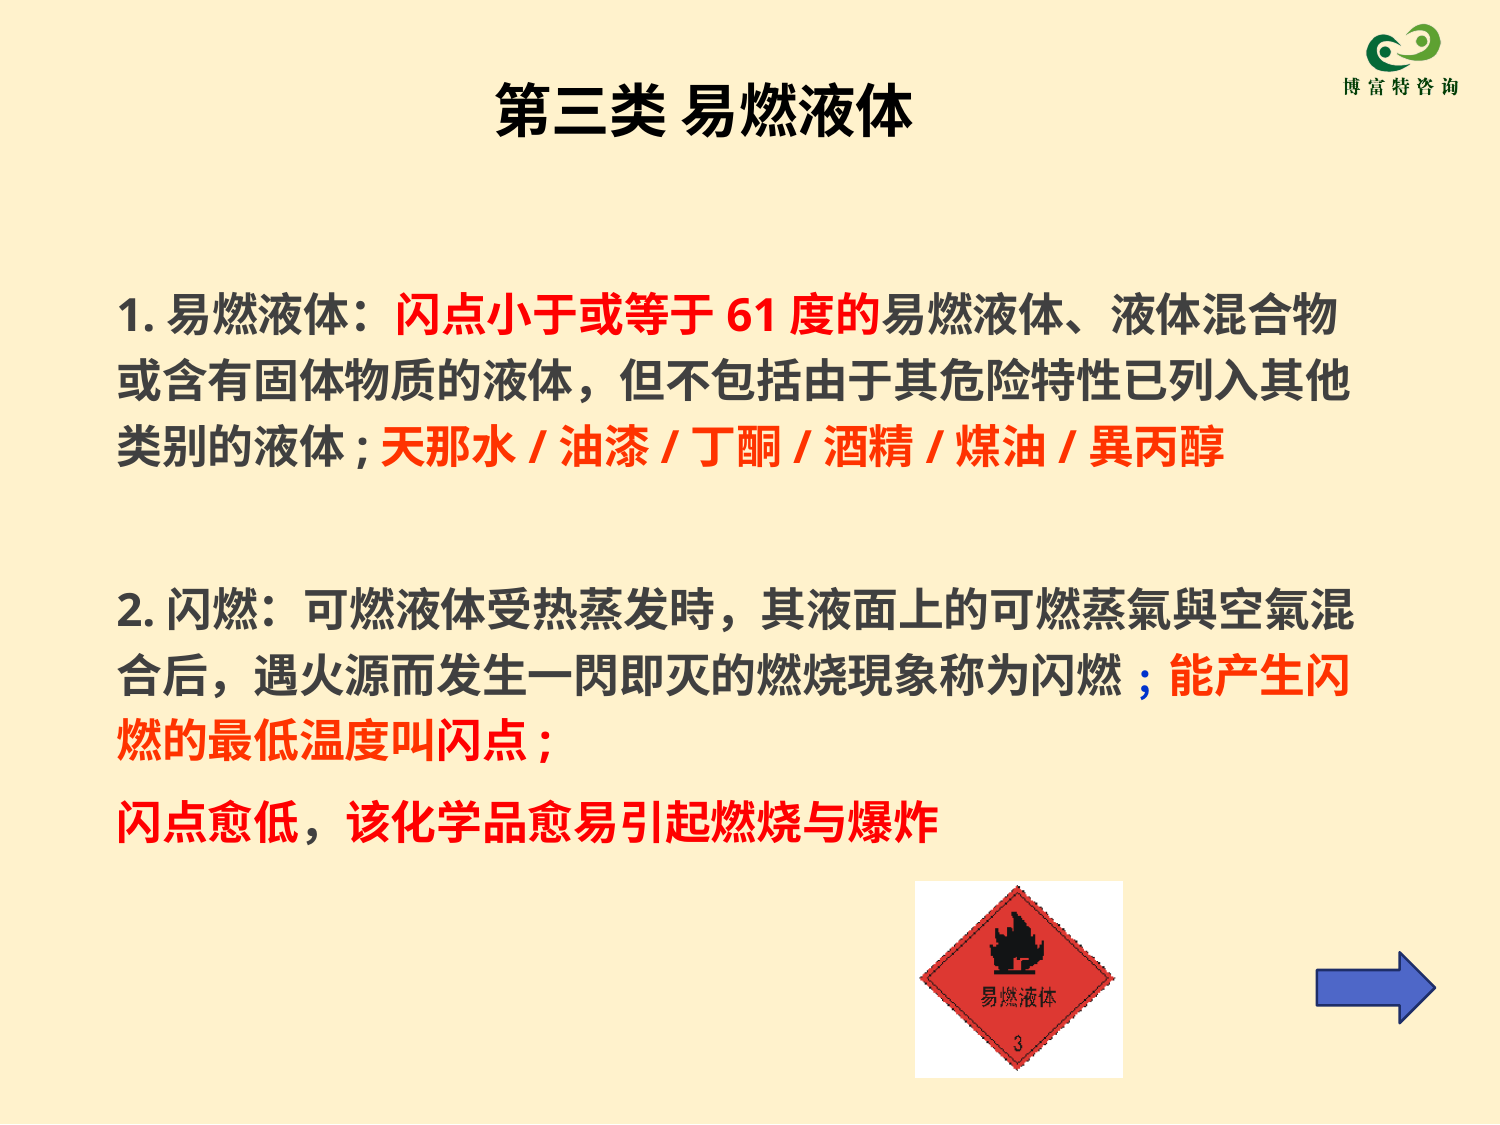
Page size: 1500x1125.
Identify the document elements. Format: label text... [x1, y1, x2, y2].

text_box 第三类 易燃液体 [478, 66, 1057, 152]
text_box 1.易燃液体：闪点小于或等于61度的易燃液体、液体混合物或含有固体物质的液体，但不包括由于其危险特性已列入其他类别的液体;天那水/油漆/丁酮/酒精/煤油/異丙醇 2.闪燃：可燃液体受热蒸发時，其液面上的可燃蒸氣與空氣混合后，遇火源而发生一閃即灭的燃烧現象称为闪燃﹔能产生闪燃的最低温度叫闪点; 闪点愈低，该化学品愈易引起燃烧与爆炸 [101, 267, 1399, 1024]
picture [0, 0, 1500, 1125]
text_box [1315, 951, 1437, 1025]
